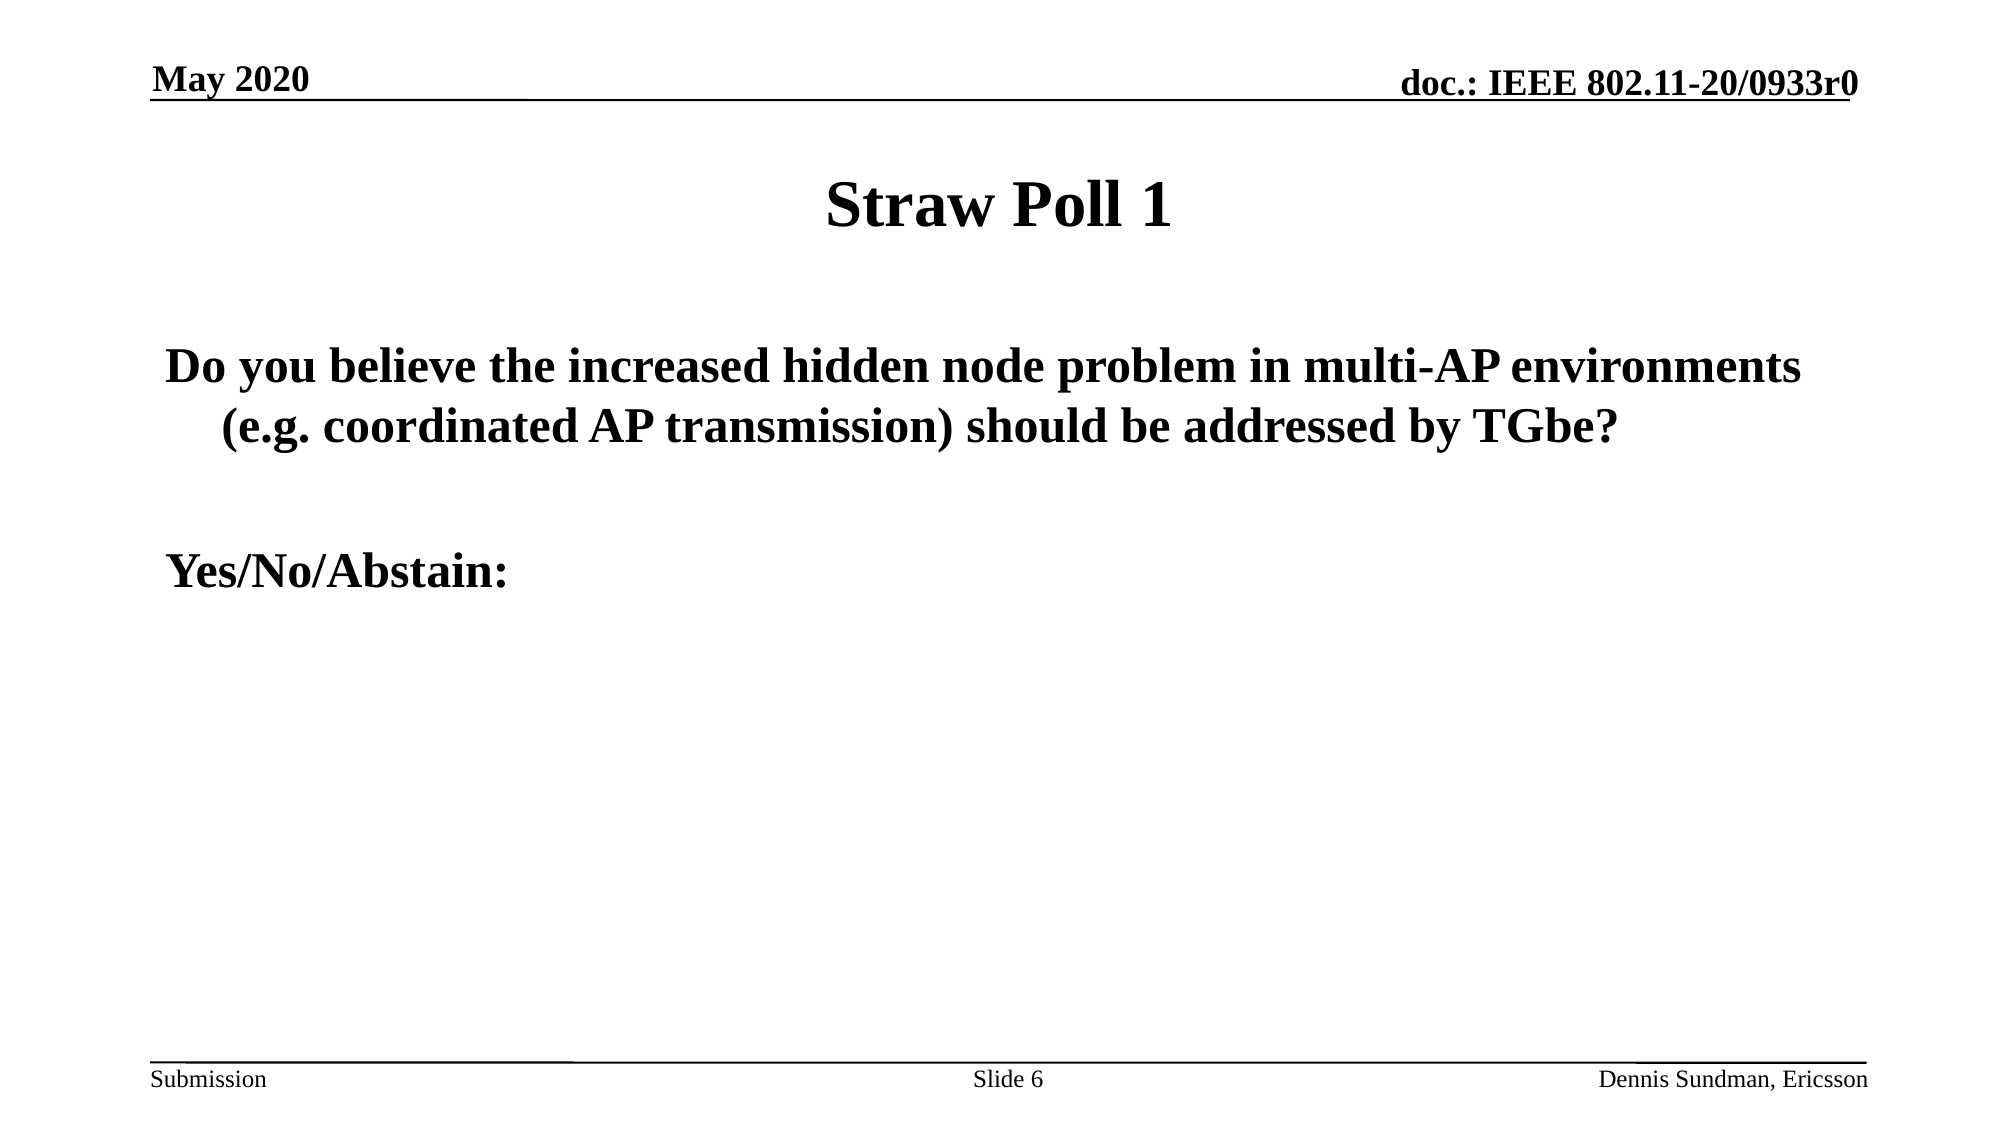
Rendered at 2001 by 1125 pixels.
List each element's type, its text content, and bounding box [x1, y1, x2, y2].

footer Dennis Sundman, Ericsson [1171, 1061, 1869, 1093]
list Do you believe the increased hidden node problem in multi-AP environments (e.g. coordinated AP transmission) should be addressed by TGbe? Yes/No/Abstain: [149, 324, 1850, 1000]
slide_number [152, 54, 563, 100]
title Straw Poll 1 [149, 112, 1850, 288]
slide_number Slide 6 [950, 1061, 1067, 1123]
